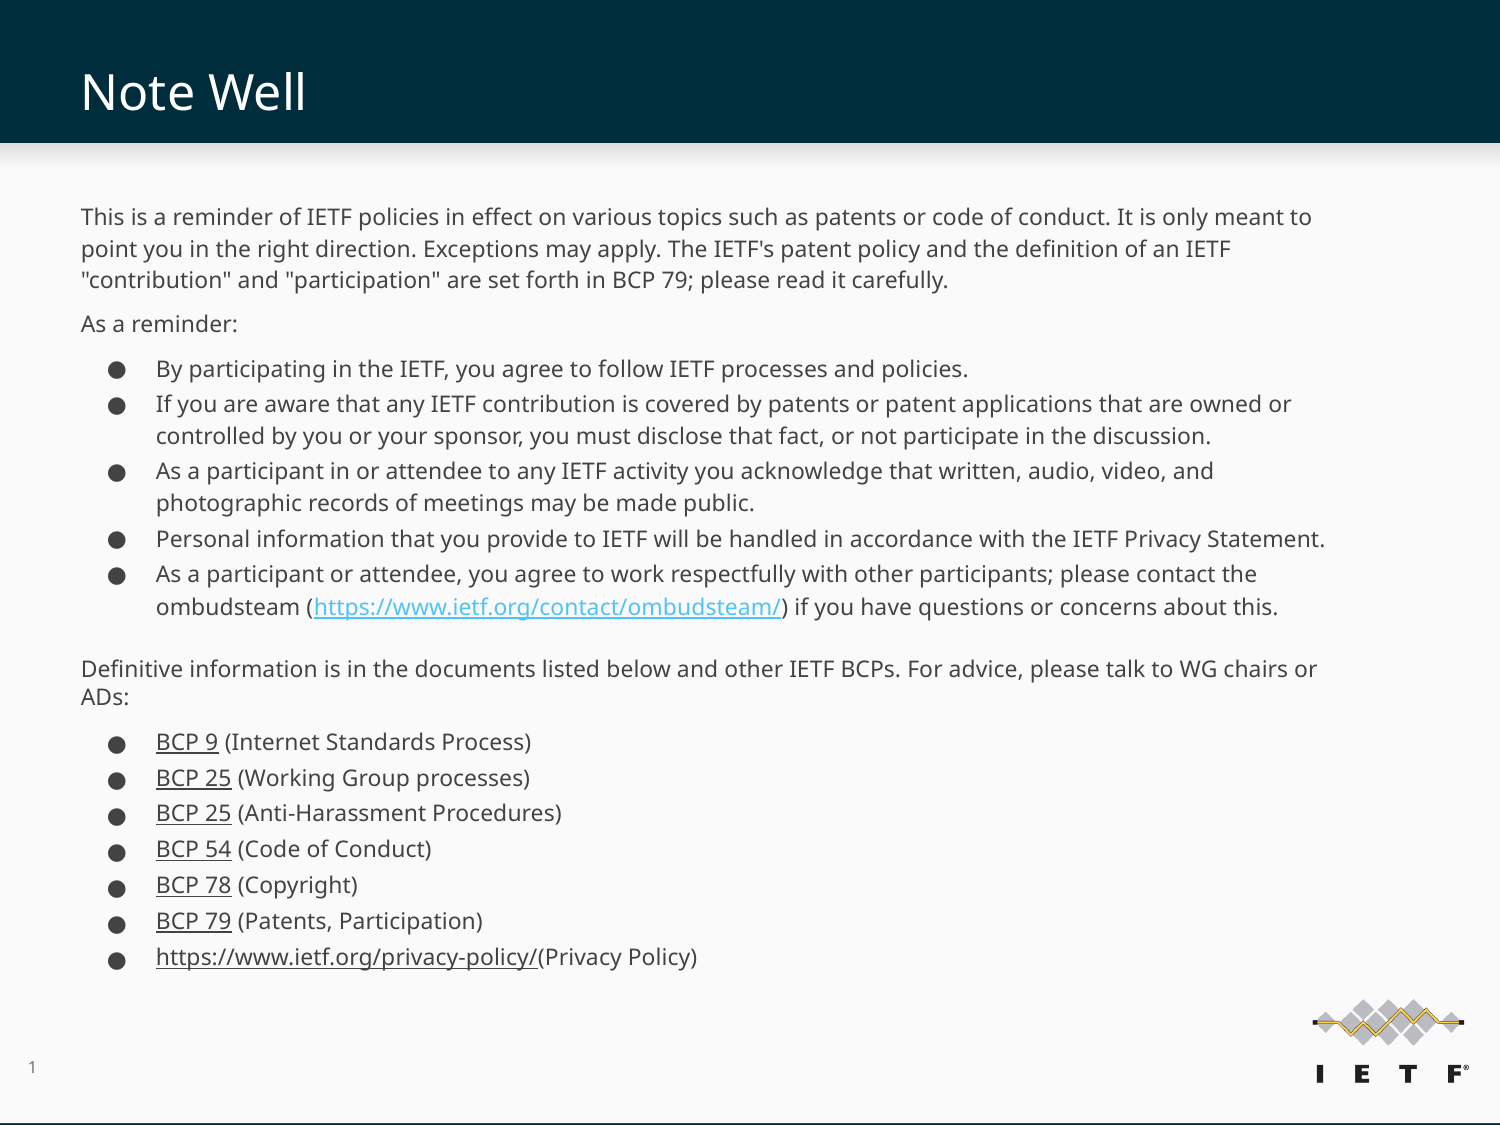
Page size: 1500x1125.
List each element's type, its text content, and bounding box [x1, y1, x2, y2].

title Note Well [65, 3, 1464, 136]
slide_number ‹#› [12, 1025, 103, 1112]
picture [1299, 988, 1482, 1093]
list This is a reminder of IETF policies in effect on various topics such as patents or code of conduct. It is only meant to point you in the right direction. Exceptions may apply. The IETF's patent policy and the definition of an IETF "contribution" and "participation" are set forth in BCP 79; please read it carefully. As a reminder: By participating in the IETF, you agree to follow IETF processes and policies. If you are aware that any IETF contribution is covered by patents or patent applications that are owned or controlled by you or your sponsor, you must disclose that fact, or not participate in the discussion. As a participant in or attendee to any IETF activity you acknowledge that written, audio, video, and photographic records of meetings may be made public. Personal information that you provide to IETF will be handled in accordance with the IETF Privacy Statement. As a participant or attendee, you agree to work respectfully with other participants; please contact the ombudsteam (https://www.ietf.org/contact/ombudsteam/) if you have questions or concerns about this. Definitive information is in the documents listed below and other IETF BCPs. For advice, please talk to WG chairs or ADs: BCP 9 (Internet Standards Process) BCP 25 (Working Group processes) BCP 25 (Anti-Harassment Procedures) BCP 54 (Code of Conduct) BCP 78 (Copyright) BCP 79 (Patents, Participation) https://www.ietf.org/privacy-policy/(Privacy Policy) [65, 183, 1359, 993]
